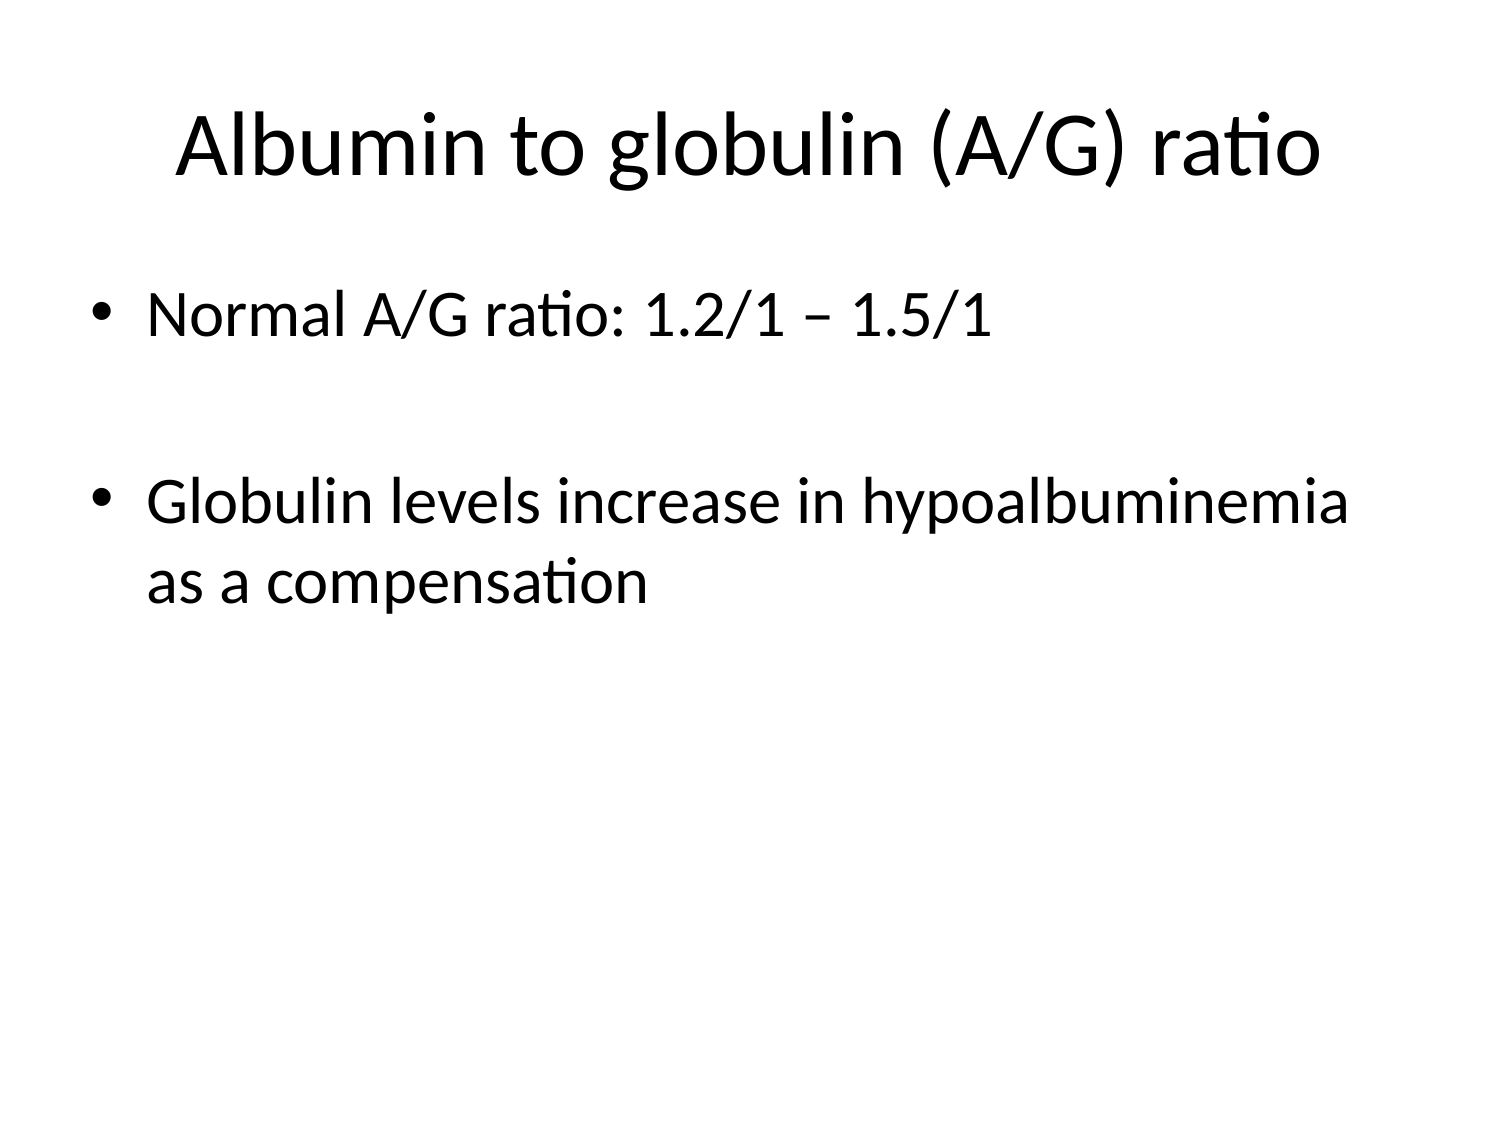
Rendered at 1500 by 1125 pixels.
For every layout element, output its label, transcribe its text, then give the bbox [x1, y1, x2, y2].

title Albumin to globulin (A/G) ratio [75, 45, 1425, 233]
list Normal A/G ratio: 1.2/1 – 1.5/1 Globulin levels increase in hypoalbuminemia as a compensation [75, 262, 1425, 1005]
